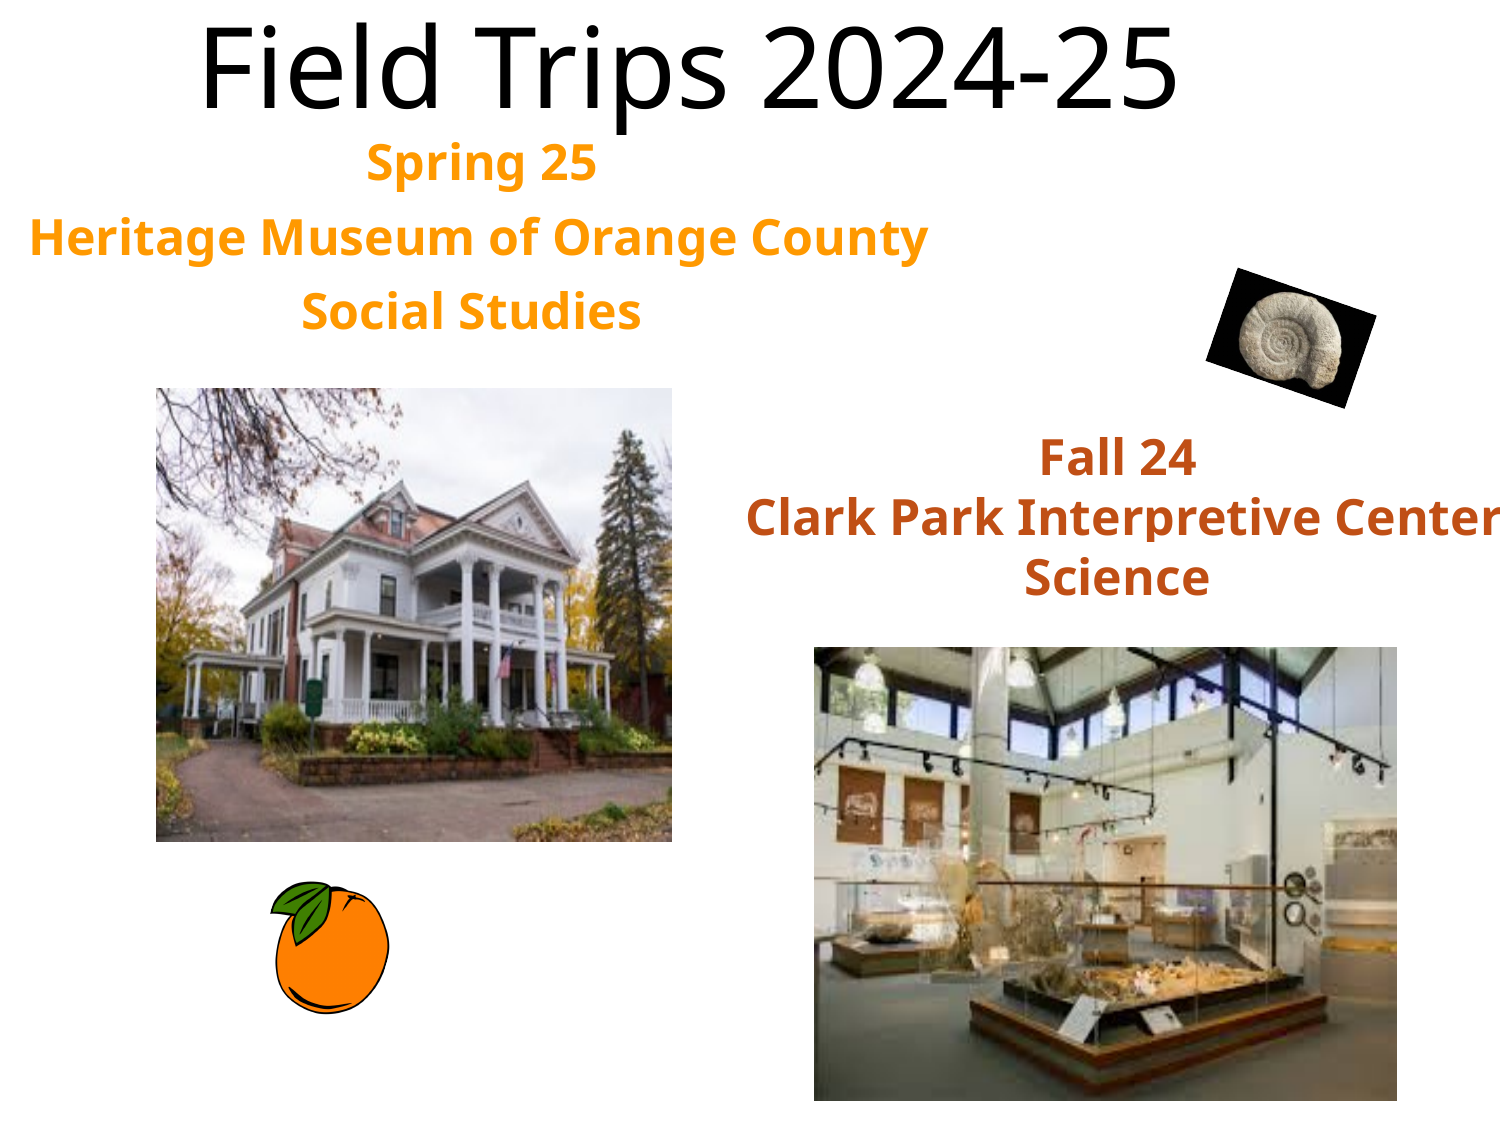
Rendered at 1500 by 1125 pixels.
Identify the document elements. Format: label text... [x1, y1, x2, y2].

picture [248, 870, 402, 1029]
text_box Fall 24 Clark Park Interpretive Center Science [661, 347, 1500, 613]
picture [155, 388, 672, 843]
title Field Trips 2024-25 [181, 14, 1448, 129]
picture [1206, 268, 1376, 408]
list Spring 25 Heritage Museum of Orange County Social Studies [13, 129, 1480, 1125]
picture [814, 646, 1397, 1101]
